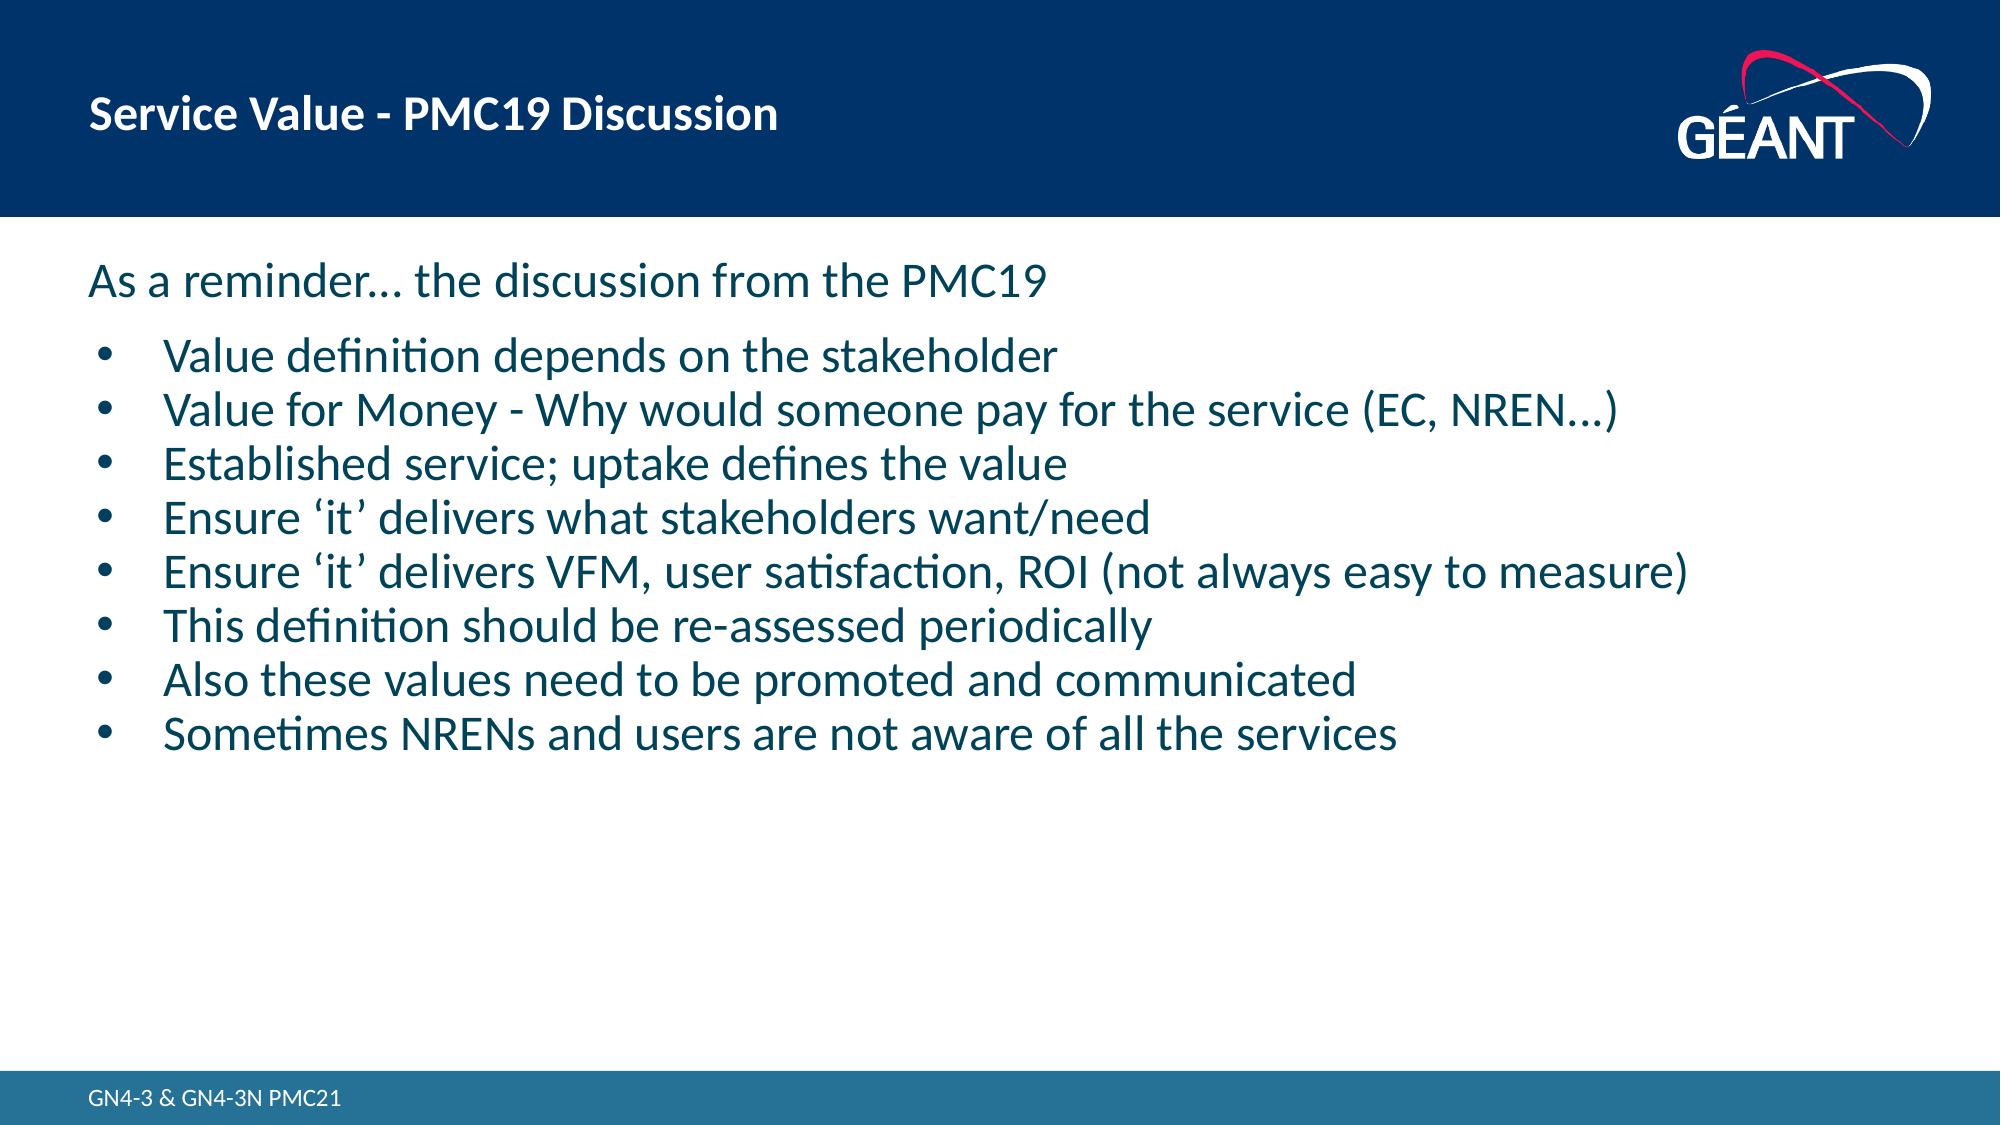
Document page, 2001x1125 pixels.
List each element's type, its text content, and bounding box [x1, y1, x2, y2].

list As a reminder... the discussion from the PMC19 Value definition depends on the stakeholder Value for Money - Why would someone pay for the service (EC, NREN...) Established service; uptake defines the value Ensure ‘it’ delivers what stakeholders want/need Ensure ‘it’ delivers VFM, user satisfaction, ROI (not always easy to measure) This definition should be re-assessed periodically Also these values need to be promoted and communicated Sometimes NRENs and users are not aware of all the services [73, 246, 1799, 961]
title Service Value - PMC19 Discussion [74, 33, 1613, 188]
picture [1678, 50, 1931, 159]
